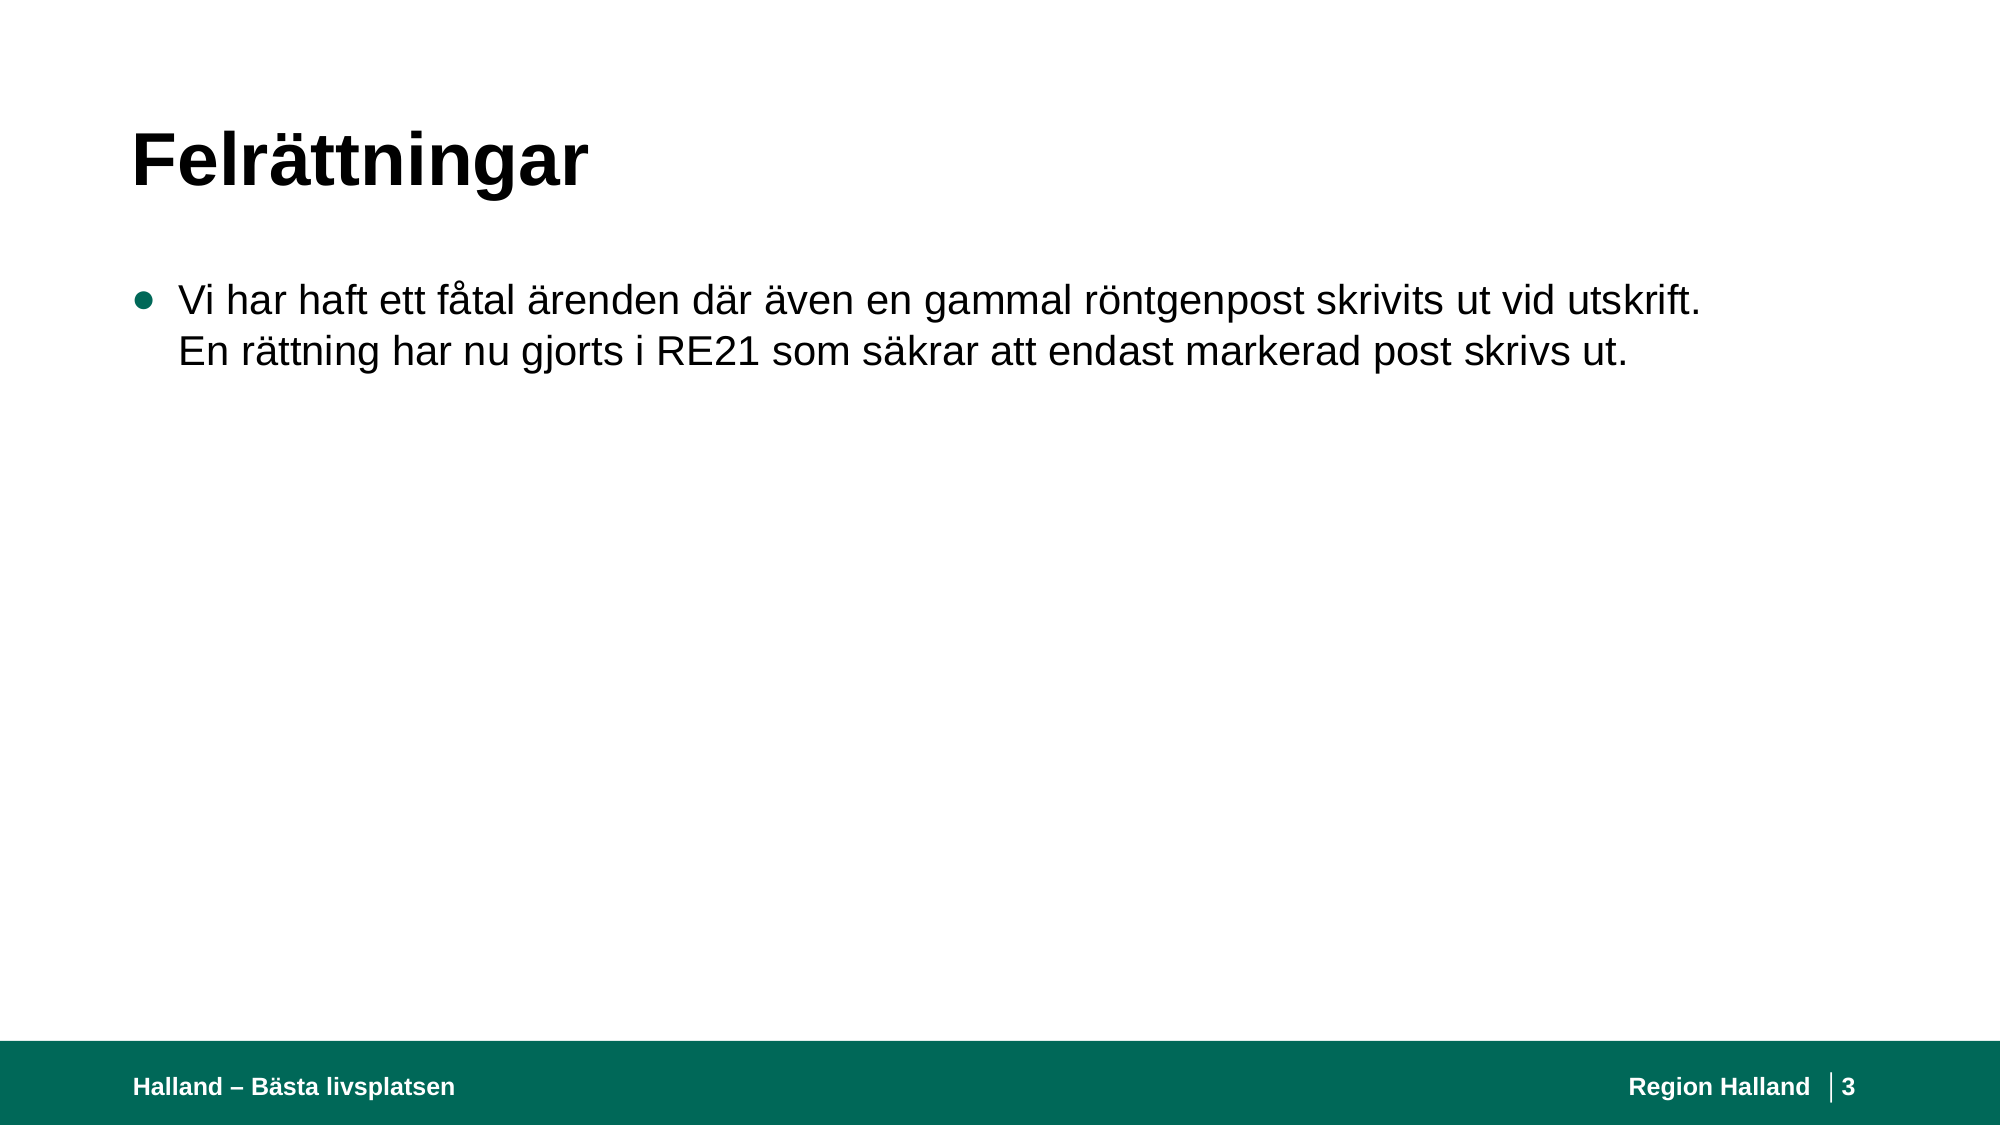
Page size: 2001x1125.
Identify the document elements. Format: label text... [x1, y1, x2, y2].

slide_number Region Halland │ [1604, 1058, 1841, 1112]
title Felrättningar [131, 54, 1869, 268]
footer Halland – Bästa livsplatsen [132, 1058, 808, 1112]
list Vi har haft ett fåtal ärenden där även en gammal röntgenpost skrivits ut vid utskrift. En rättning har nu gjorts i RE21 som säkrar att endast markerad post skrivs ut. [131, 273, 1869, 1018]
slide_number 3 [1841, 1058, 1878, 1112]
